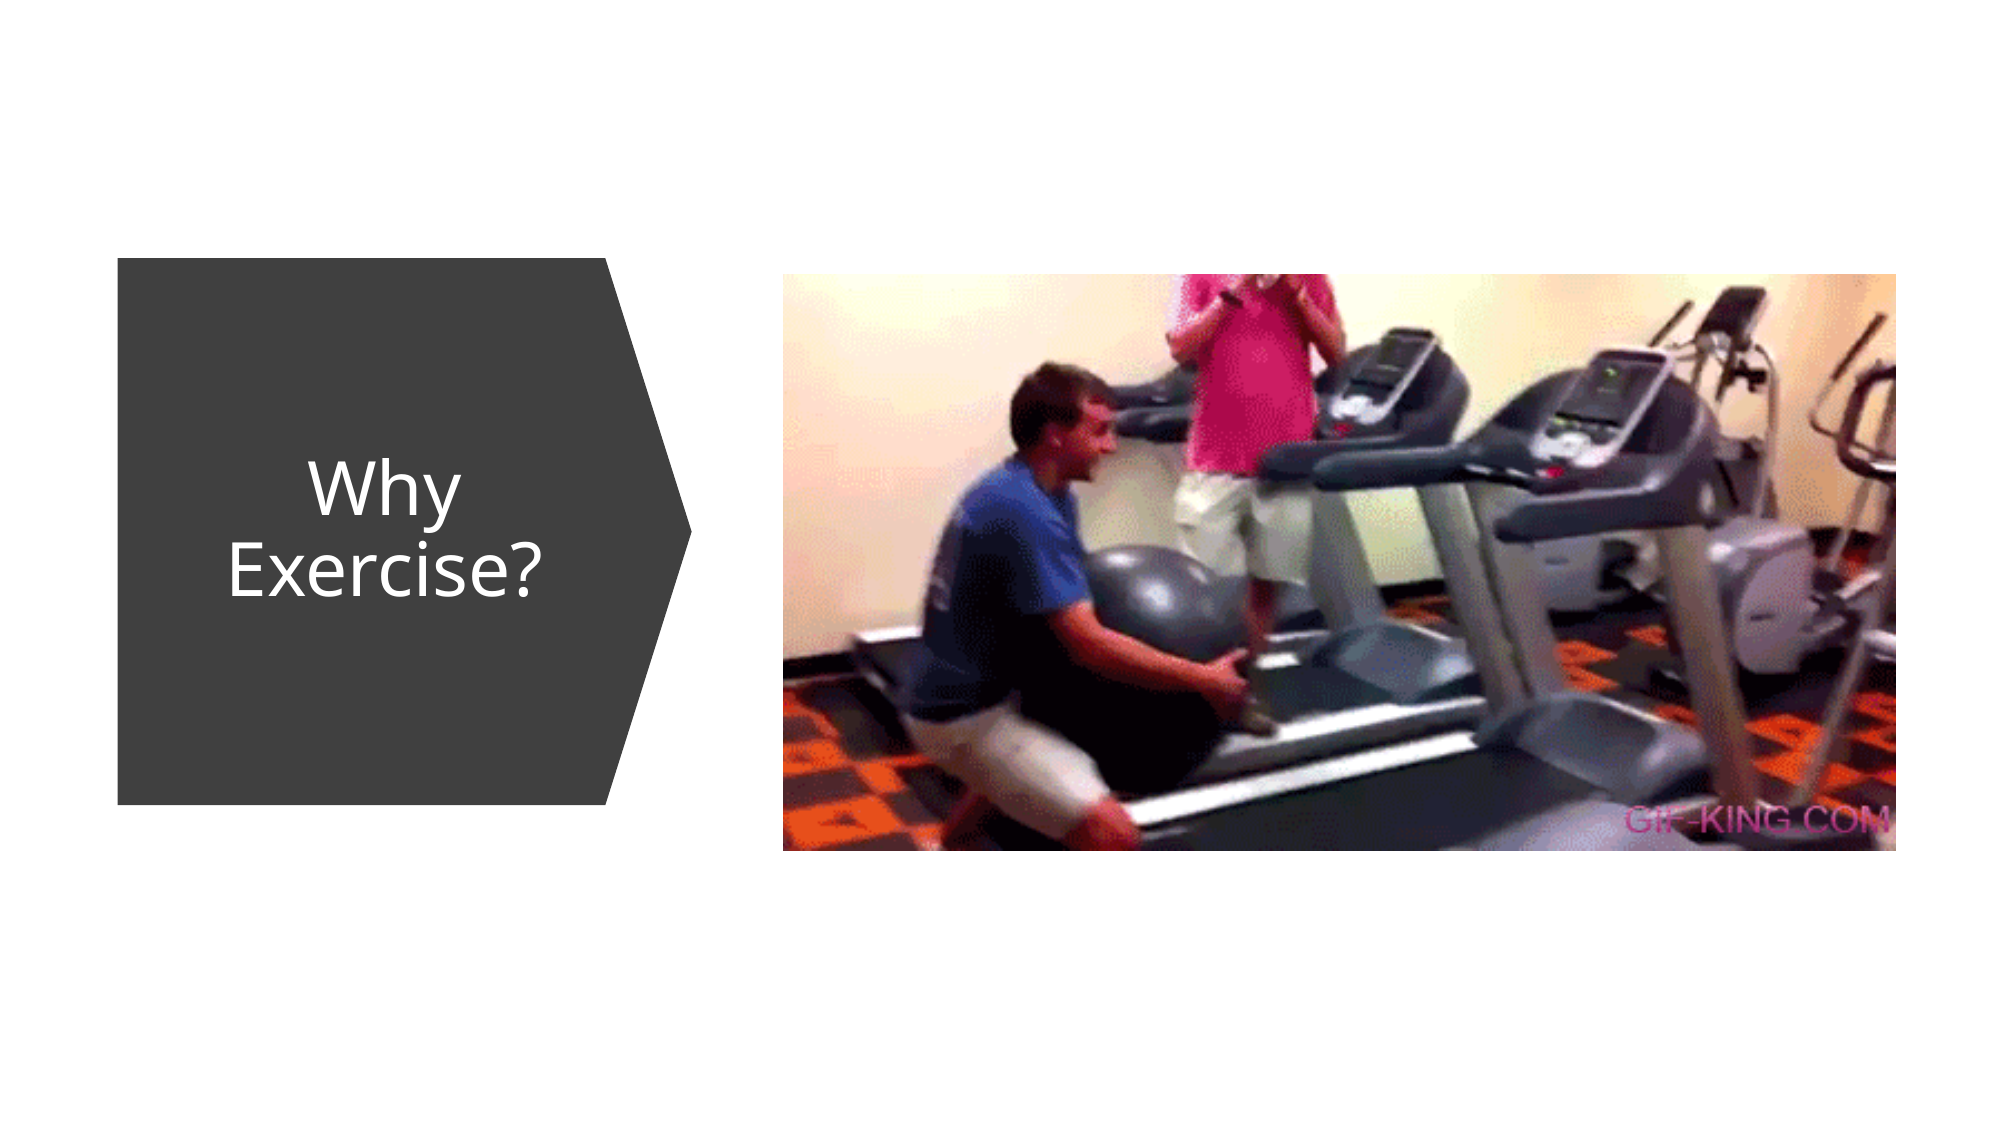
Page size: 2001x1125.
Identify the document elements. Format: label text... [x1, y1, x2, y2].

title Why Exercise? [168, 322, 601, 741]
text_box [116, 256, 694, 807]
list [783, 273, 1897, 851]
